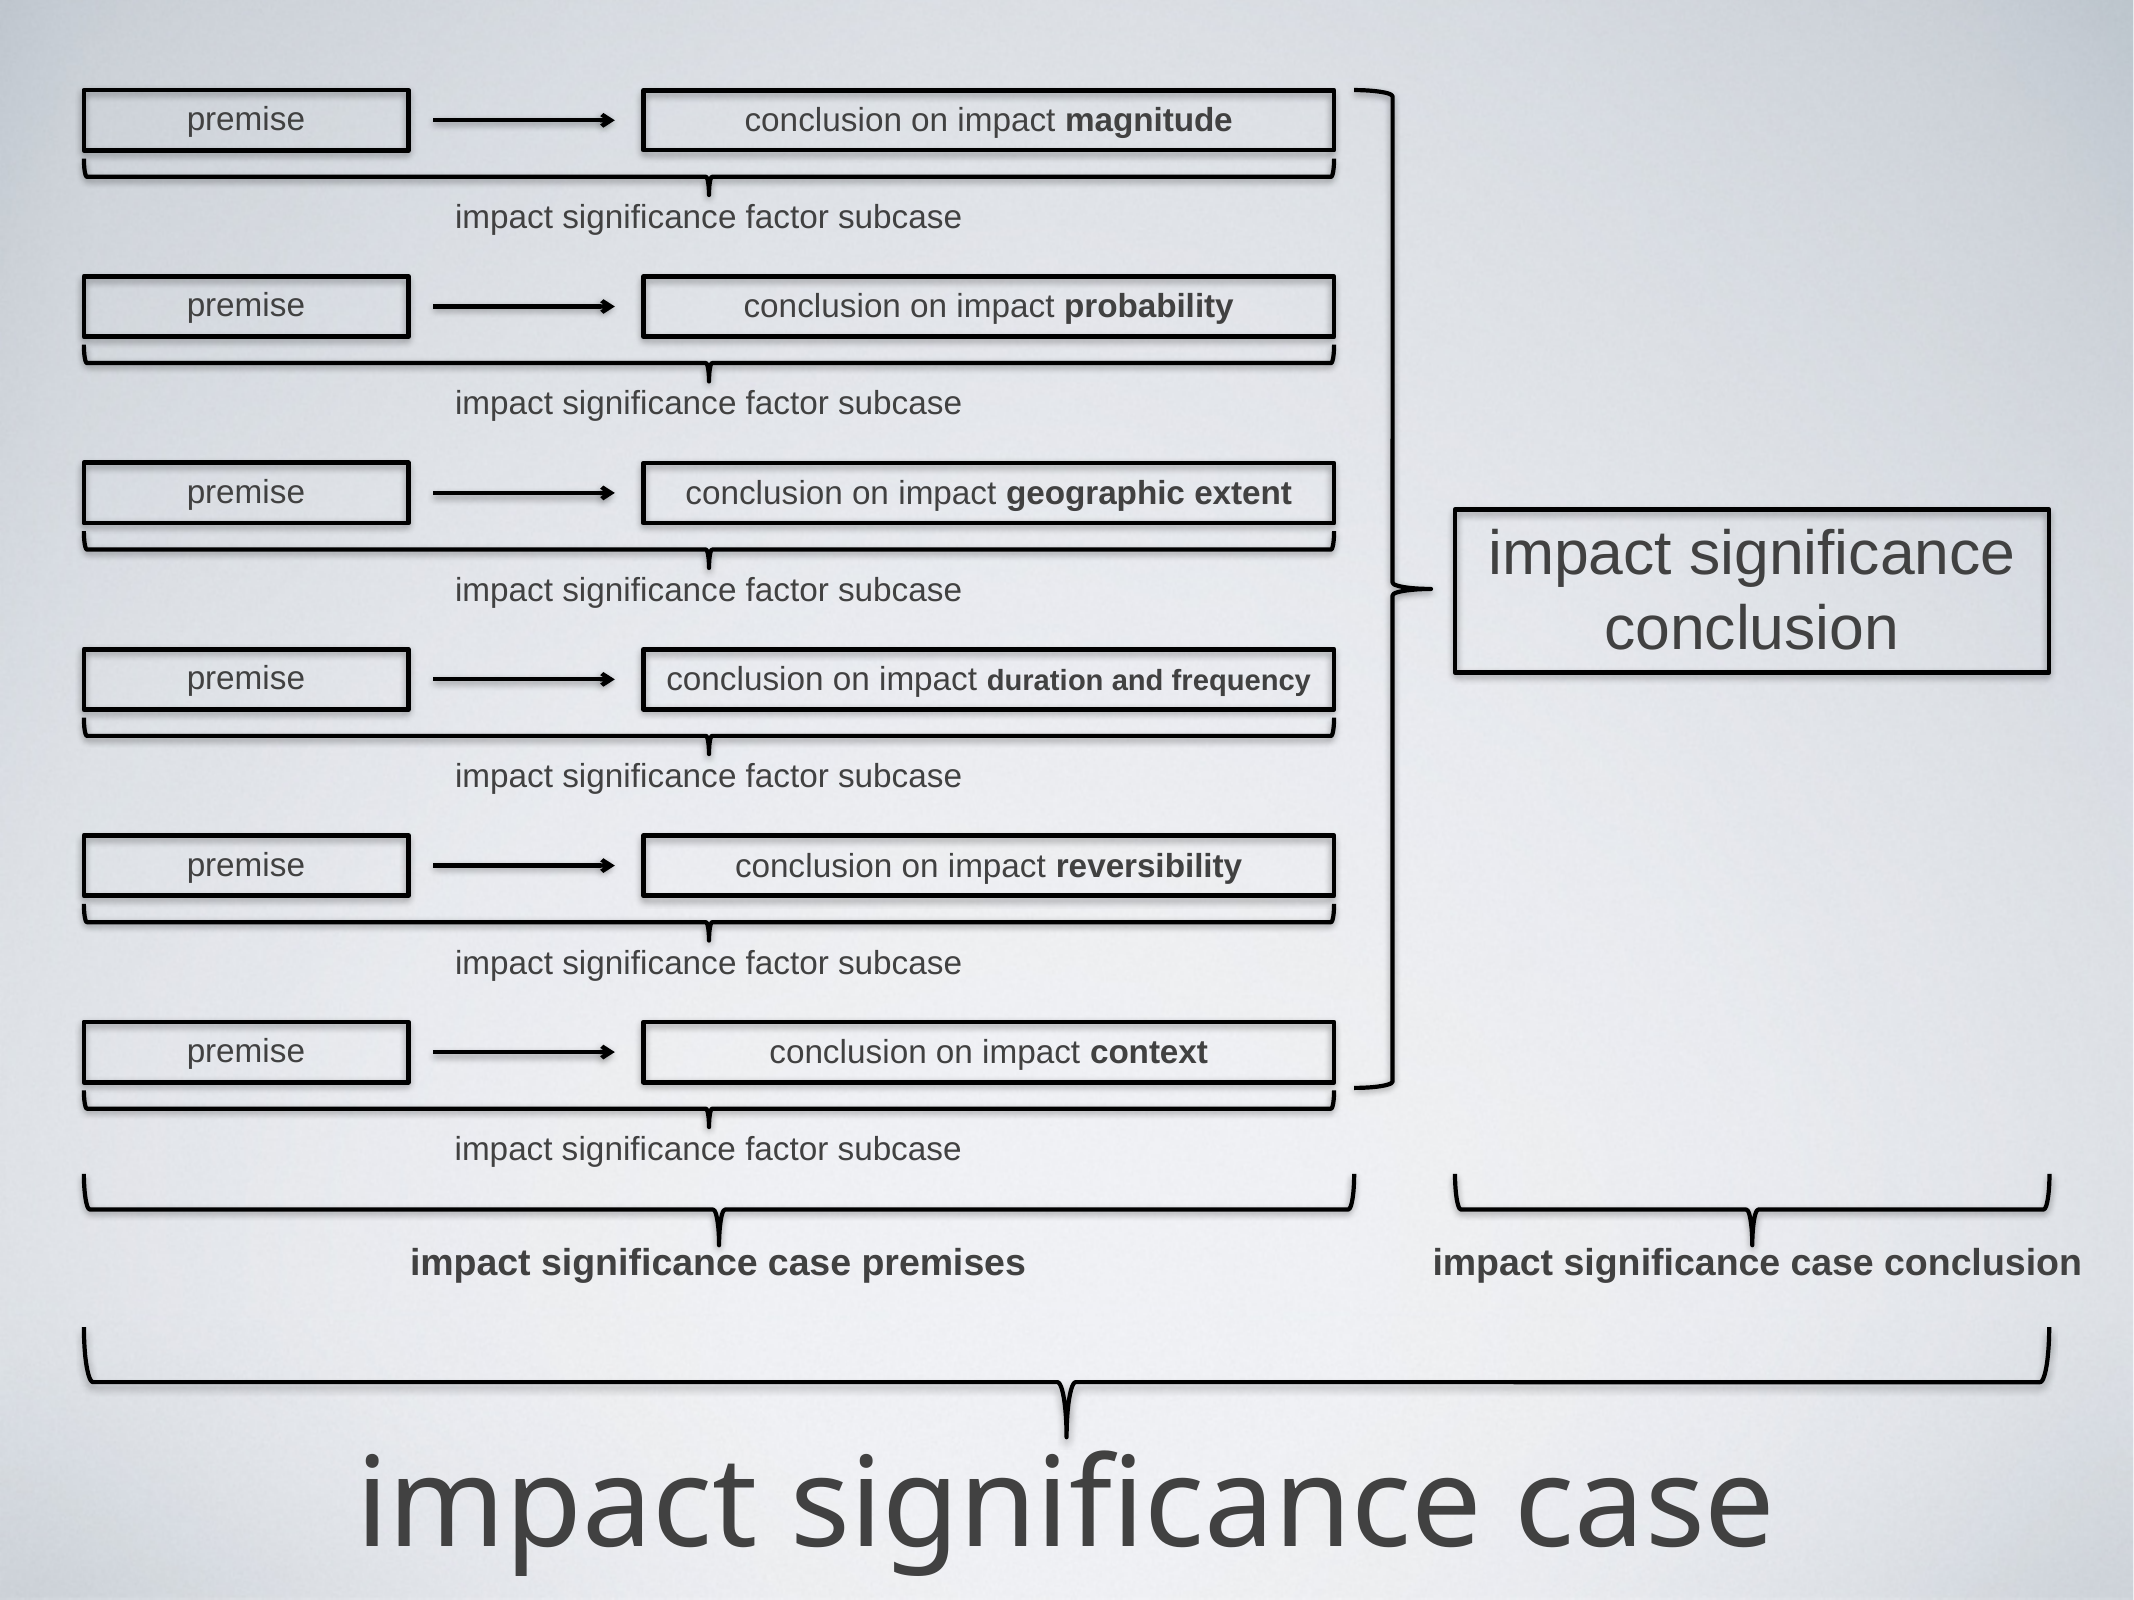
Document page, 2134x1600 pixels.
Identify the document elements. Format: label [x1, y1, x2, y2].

text_box [83, 1173, 1355, 1291]
text_box [1454, 504, 2050, 673]
text_box [83, 1326, 2050, 1580]
text_box [1354, 87, 1434, 1091]
text_box [83, 648, 1335, 803]
text_box [83, 835, 1335, 989]
text_box [83, 89, 1335, 244]
text_box [83, 276, 1335, 430]
text_box [1373, 1173, 2134, 1291]
picture [0, 0, 2134, 1600]
text_box [83, 1021, 1335, 1176]
text_box [83, 462, 1335, 617]
